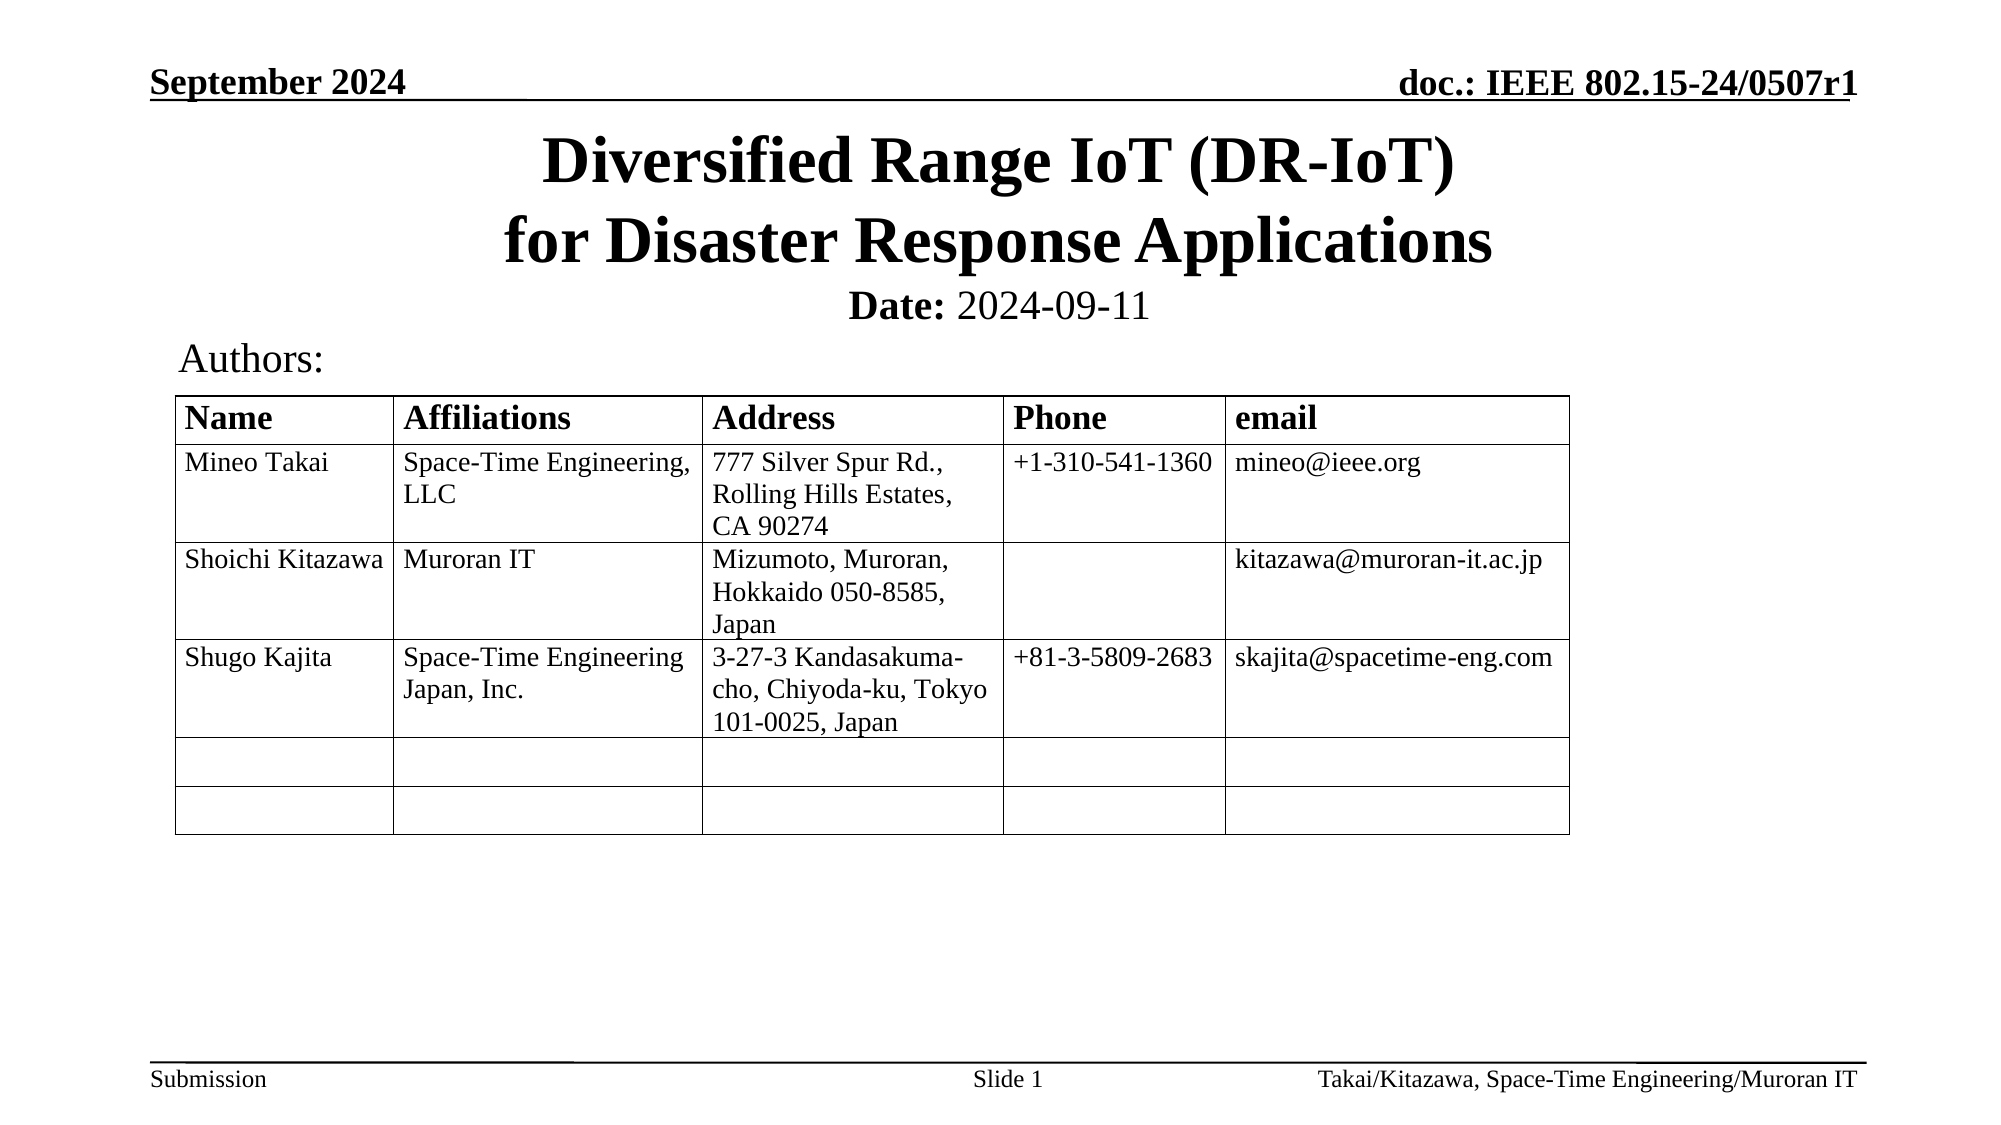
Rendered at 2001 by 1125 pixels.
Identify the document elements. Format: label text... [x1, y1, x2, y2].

title Diversified Range IoT (DR-IoT) for Disaster Response Applications [149, 151, 1851, 241]
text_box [161, 395, 1630, 879]
subtitle Date: 2024-09-11 [299, 269, 1701, 349]
slide_number Slide 1 [950, 1061, 1067, 1123]
text_box Authors: [162, 323, 401, 387]
